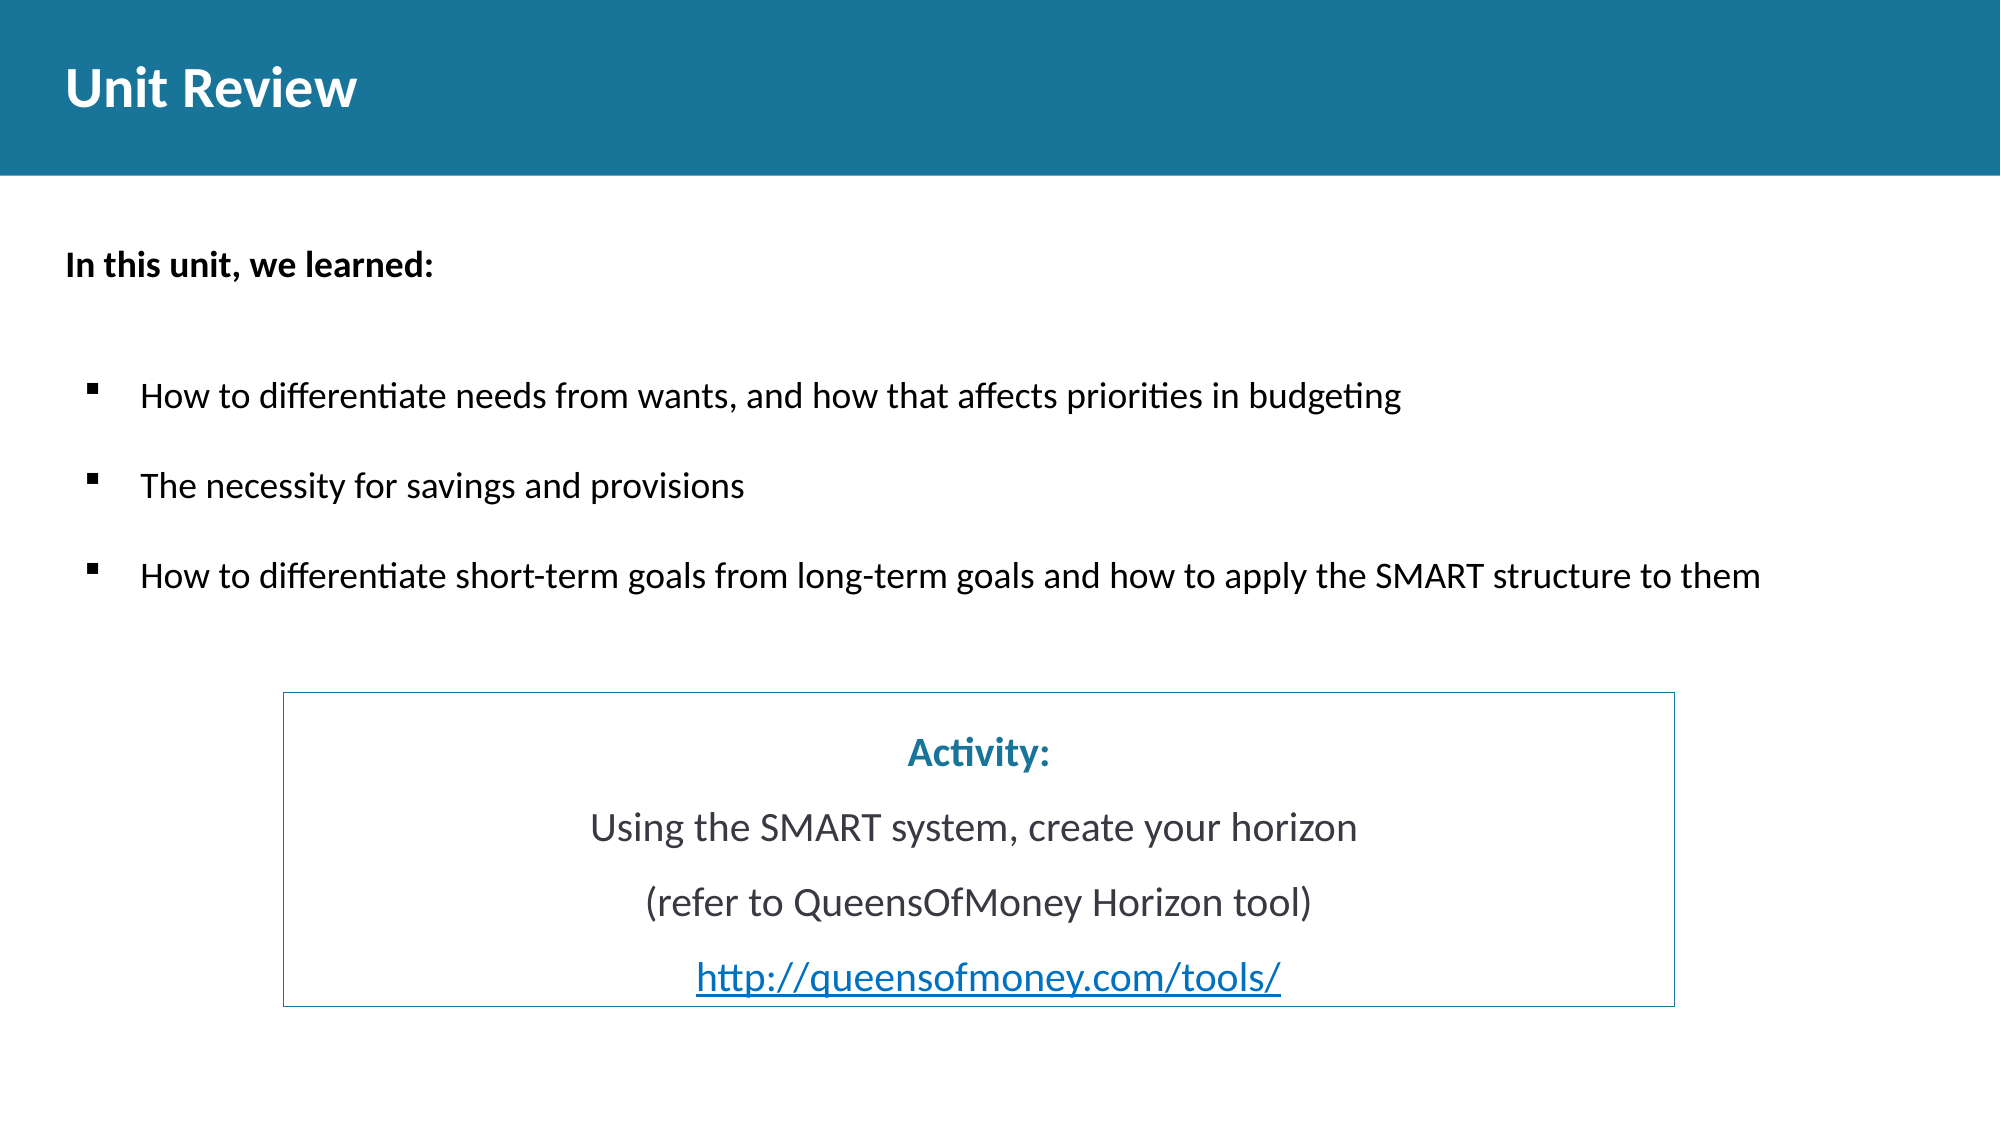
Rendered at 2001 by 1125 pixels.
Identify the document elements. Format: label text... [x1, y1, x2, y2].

text_box Activity: Using the SMART system, create your horizon (refer to QueensOfMoney Horizon tool) http://queensofmoney.com/tools/ [283, 692, 1675, 1007]
list In this unit, we learned: How to differentiate needs from wants, and how that affects priorities in budgeting The necessity for savings and provisions How to differentiate short-term goals from long-term goals and how to apply the SMART structure to them [65, 245, 1935, 660]
title Unit Review [65, 28, 1935, 140]
